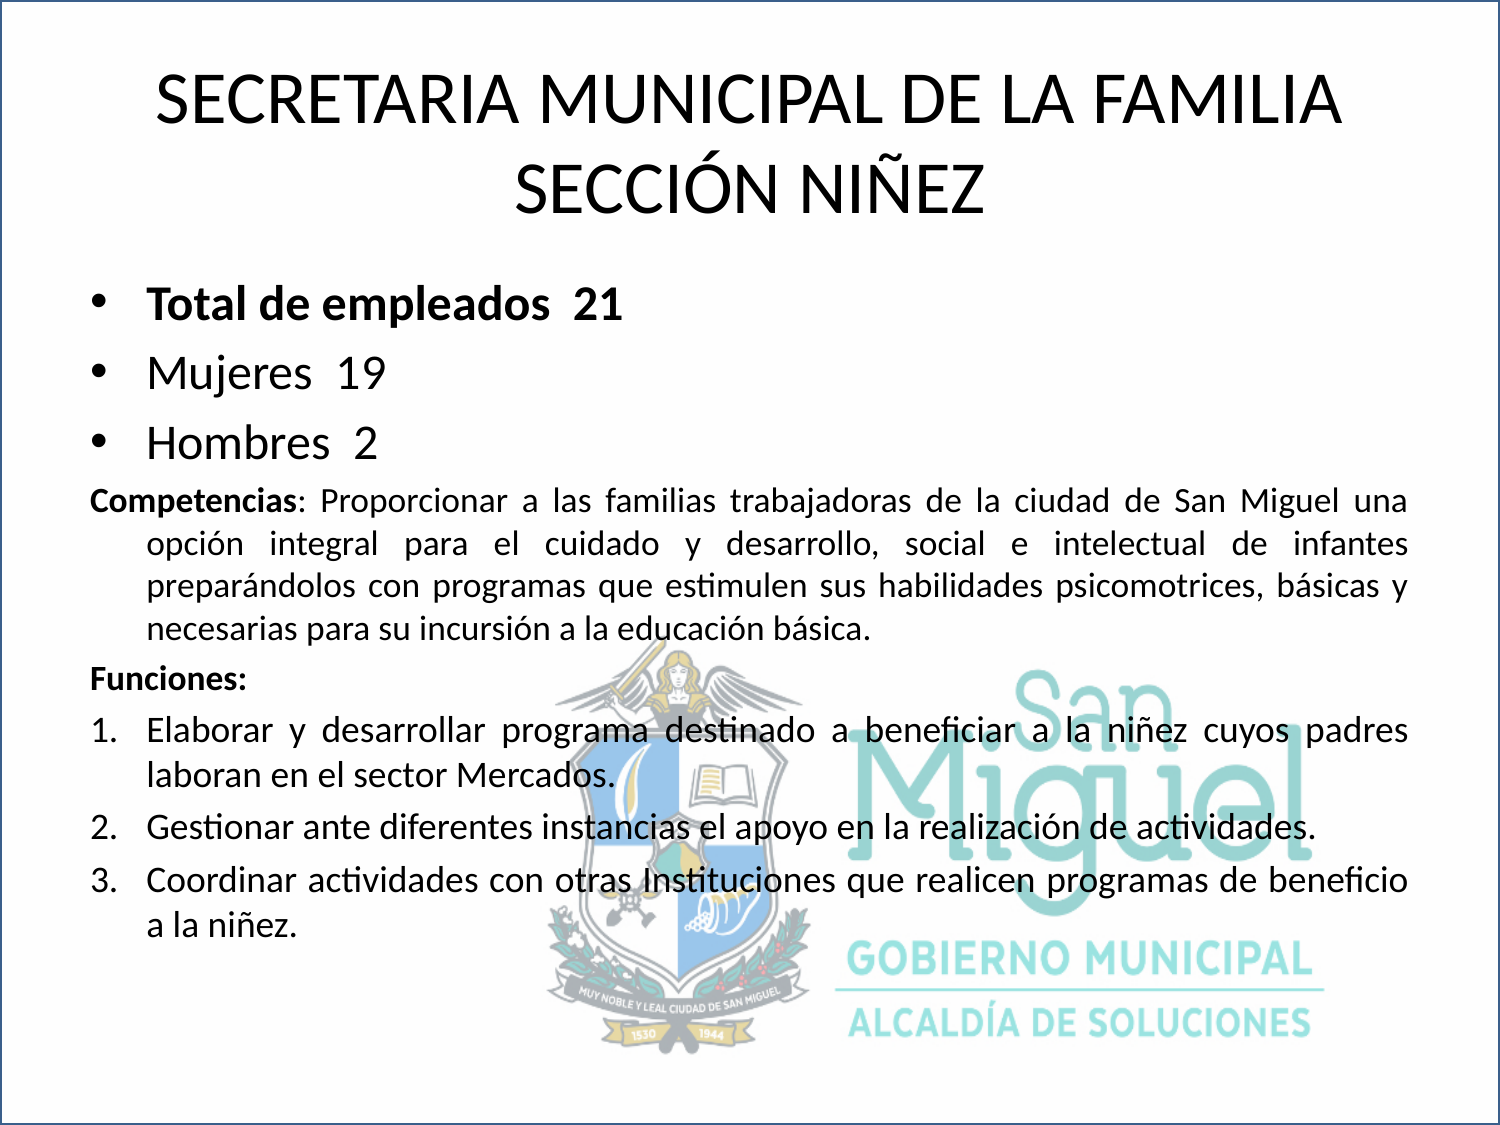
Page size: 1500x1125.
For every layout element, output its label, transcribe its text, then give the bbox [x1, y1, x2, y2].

list Total de empleados 21 Mujeres 19 Hombres 2 Competencias: Proporcionar a las familias trabajadoras de la ciudad de San Miguel una opción integral para el cuidado y desarrollo, social e intelectual de infantes preparándolos con programas que estimulen sus habilidades psicomotrices, básicas y necesarias para su incursión a la educación básica. Funciones: Elaborar y desarrollar programa destinado a beneficiar a la niñez cuyos padres laboran en el sector Mercados. Gestionar ante diferentes instancias el apoyo en la realización de actividades. Coordinar actividades con otras Instituciones que realicen programas de beneficio a la niñez. [75, 262, 1425, 1005]
text_box [0, 0, 1500, 1125]
title SECRETARIA MUNICIPAL DE LA FAMILIA SECCIÓN NIÑEZ [75, 45, 1425, 233]
